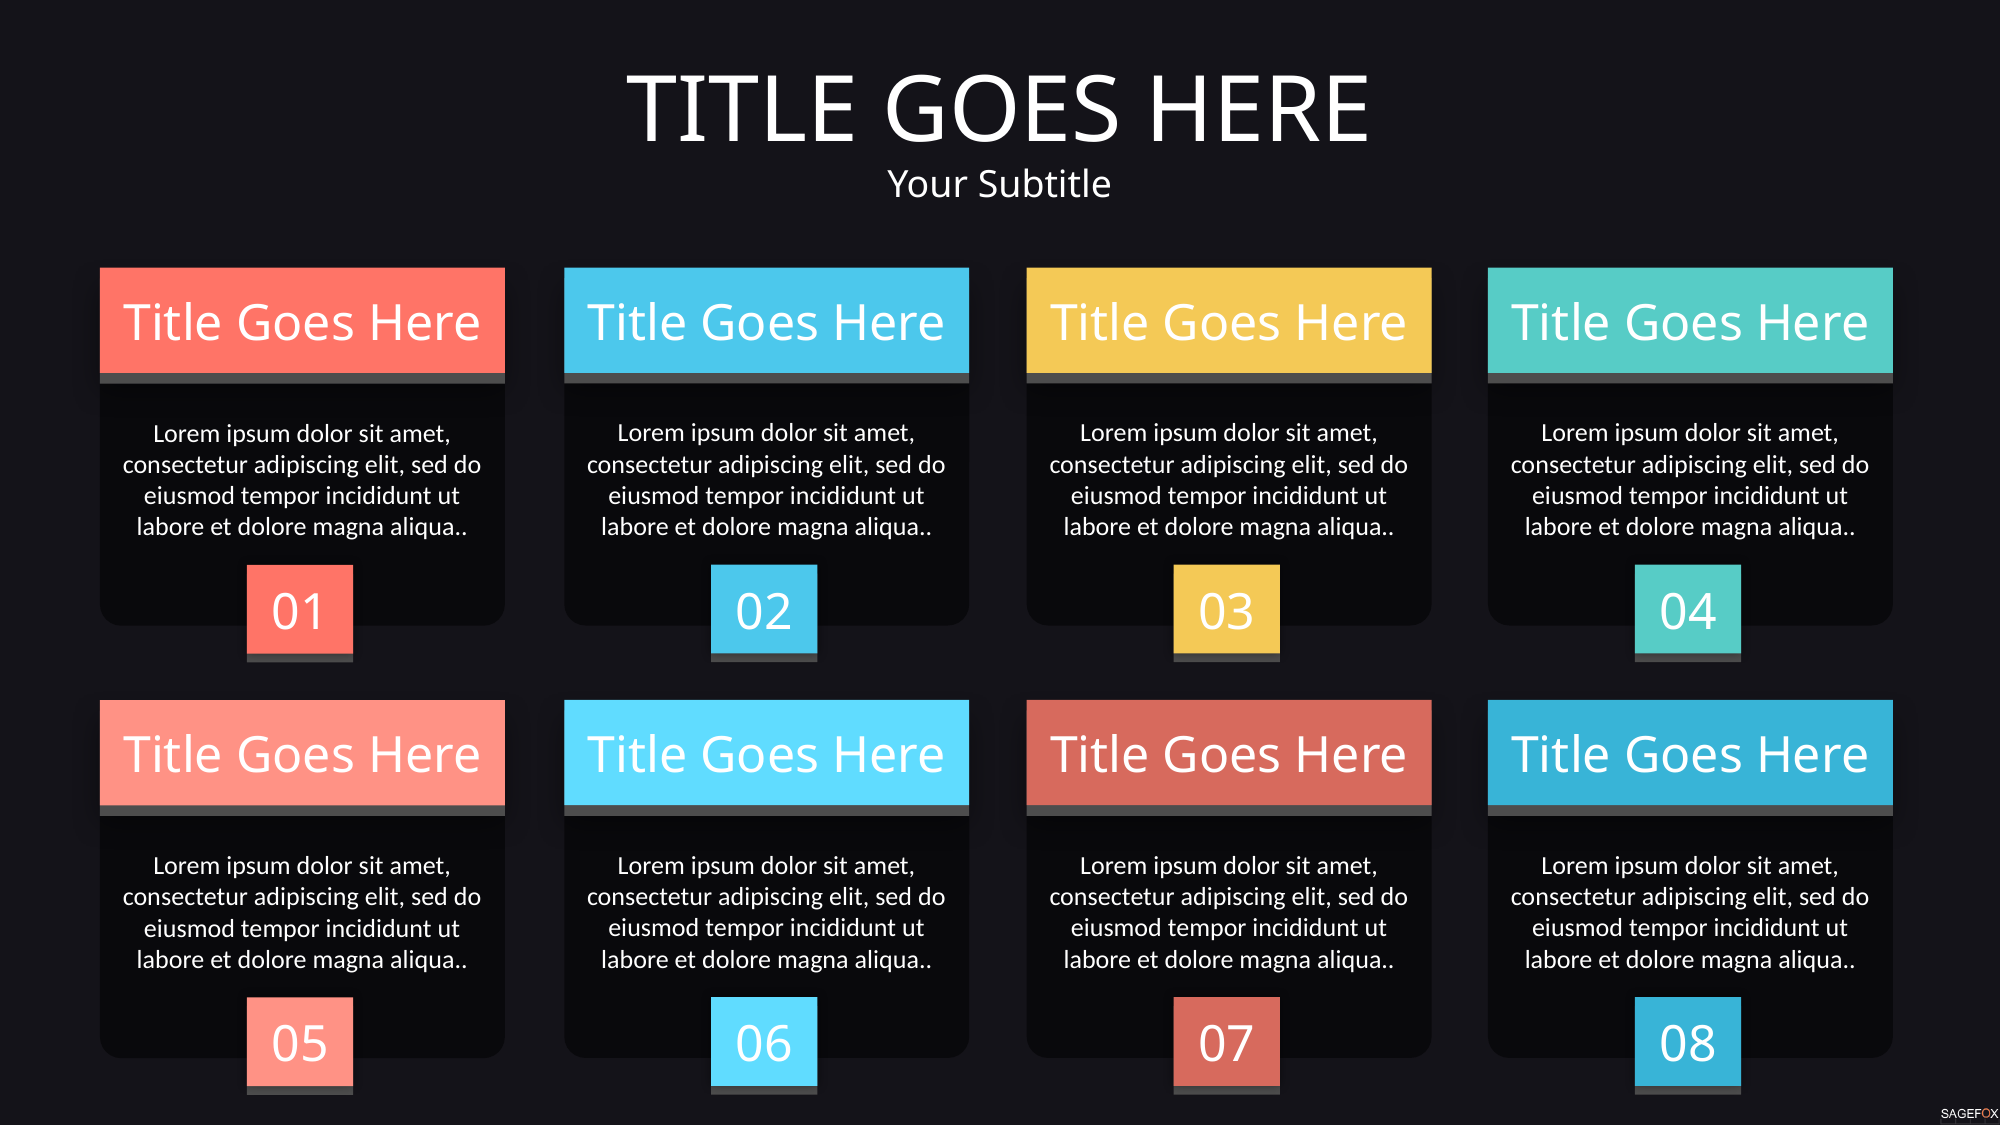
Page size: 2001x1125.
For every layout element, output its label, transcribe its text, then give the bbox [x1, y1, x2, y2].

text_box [564, 699, 970, 1059]
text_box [1487, 267, 1893, 626]
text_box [246, 997, 354, 1095]
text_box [1026, 699, 1432, 1059]
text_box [1173, 997, 1280, 1095]
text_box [1173, 564, 1280, 663]
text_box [246, 564, 354, 663]
text_box TITLE GOES HERE Your Subtitle [548, 42, 1452, 212]
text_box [711, 997, 818, 1095]
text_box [564, 267, 970, 626]
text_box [1026, 267, 1432, 626]
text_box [99, 700, 505, 1059]
picture [1940, 1108, 2000, 1125]
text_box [711, 564, 818, 663]
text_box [99, 267, 505, 626]
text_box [1634, 564, 1742, 663]
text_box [1487, 699, 1893, 1059]
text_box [1634, 997, 1742, 1095]
